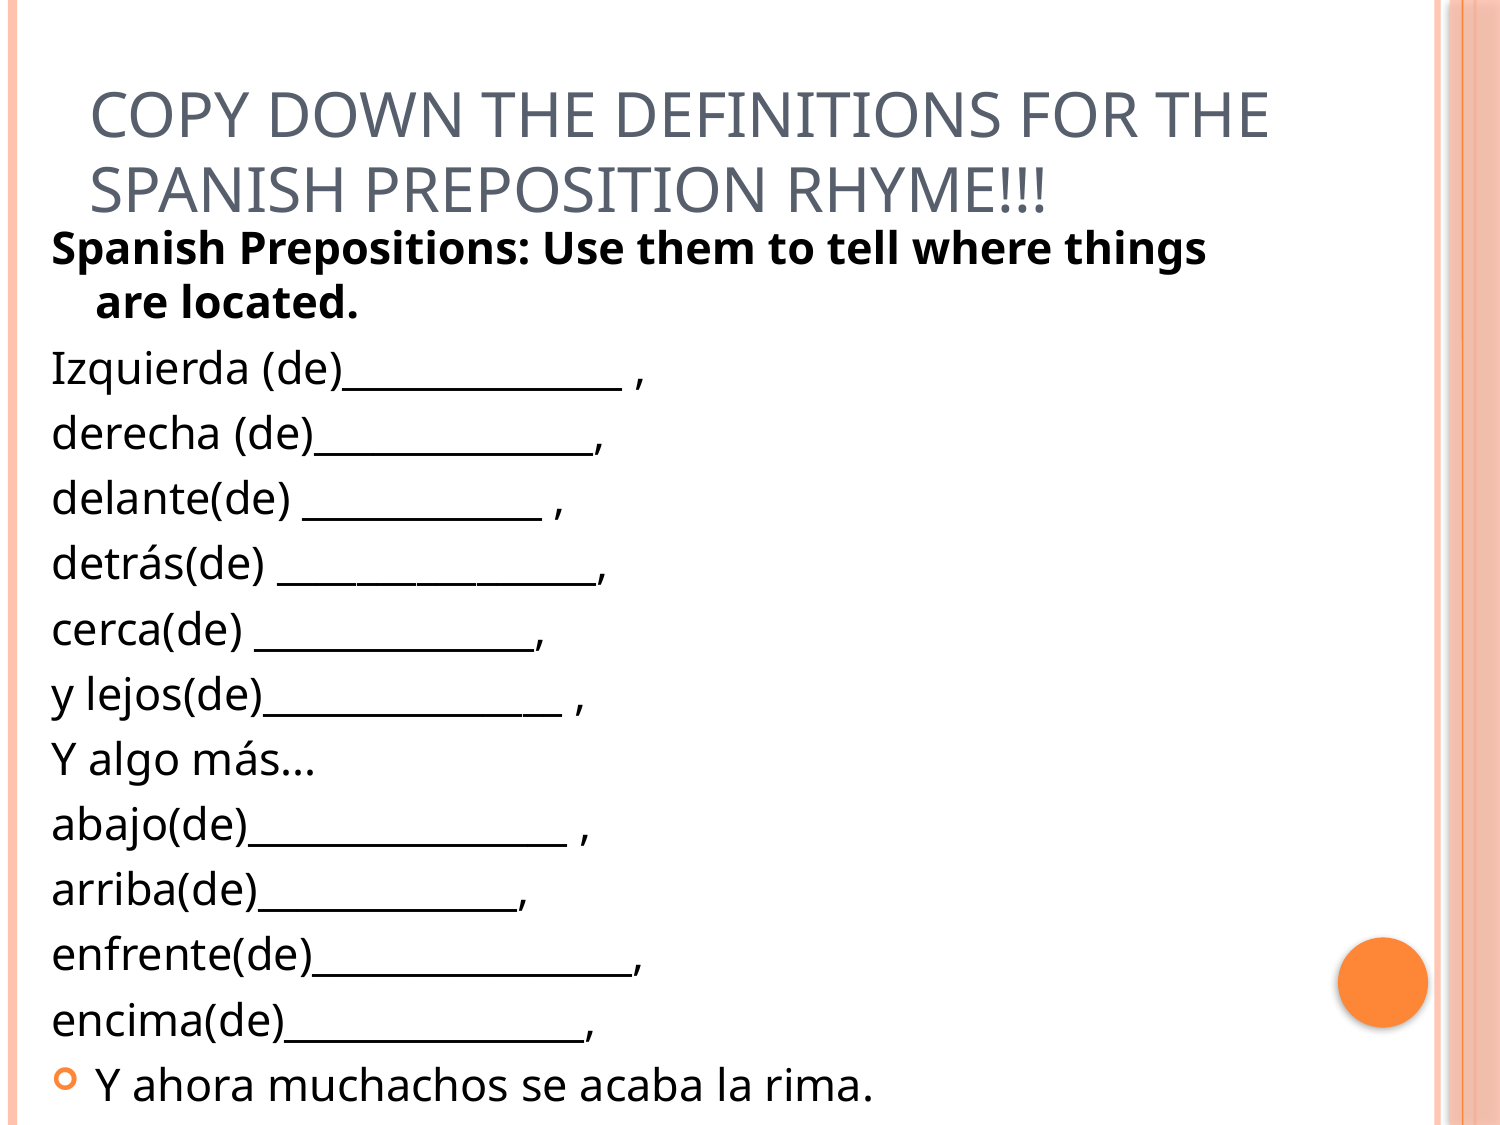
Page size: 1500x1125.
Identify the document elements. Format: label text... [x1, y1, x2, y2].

title Copy down the definitions for the Spanish Preposition rhyme!!! [75, 45, 1300, 212]
list Spanish Prepositions: Use them to tell where things are located. Izquierda (de)______________ , derecha (de)______________, delante(de) ____________ , detrás(de) ________________, cerca(de) ______________, y lejos(de)_______________ , Y algo más... abajo(de)________________ , arriba(de)_____________, enfrente(de)________________, encima(de)_______________, Y ahora muchachos se acaba la rima. [36, 212, 1301, 1125]
